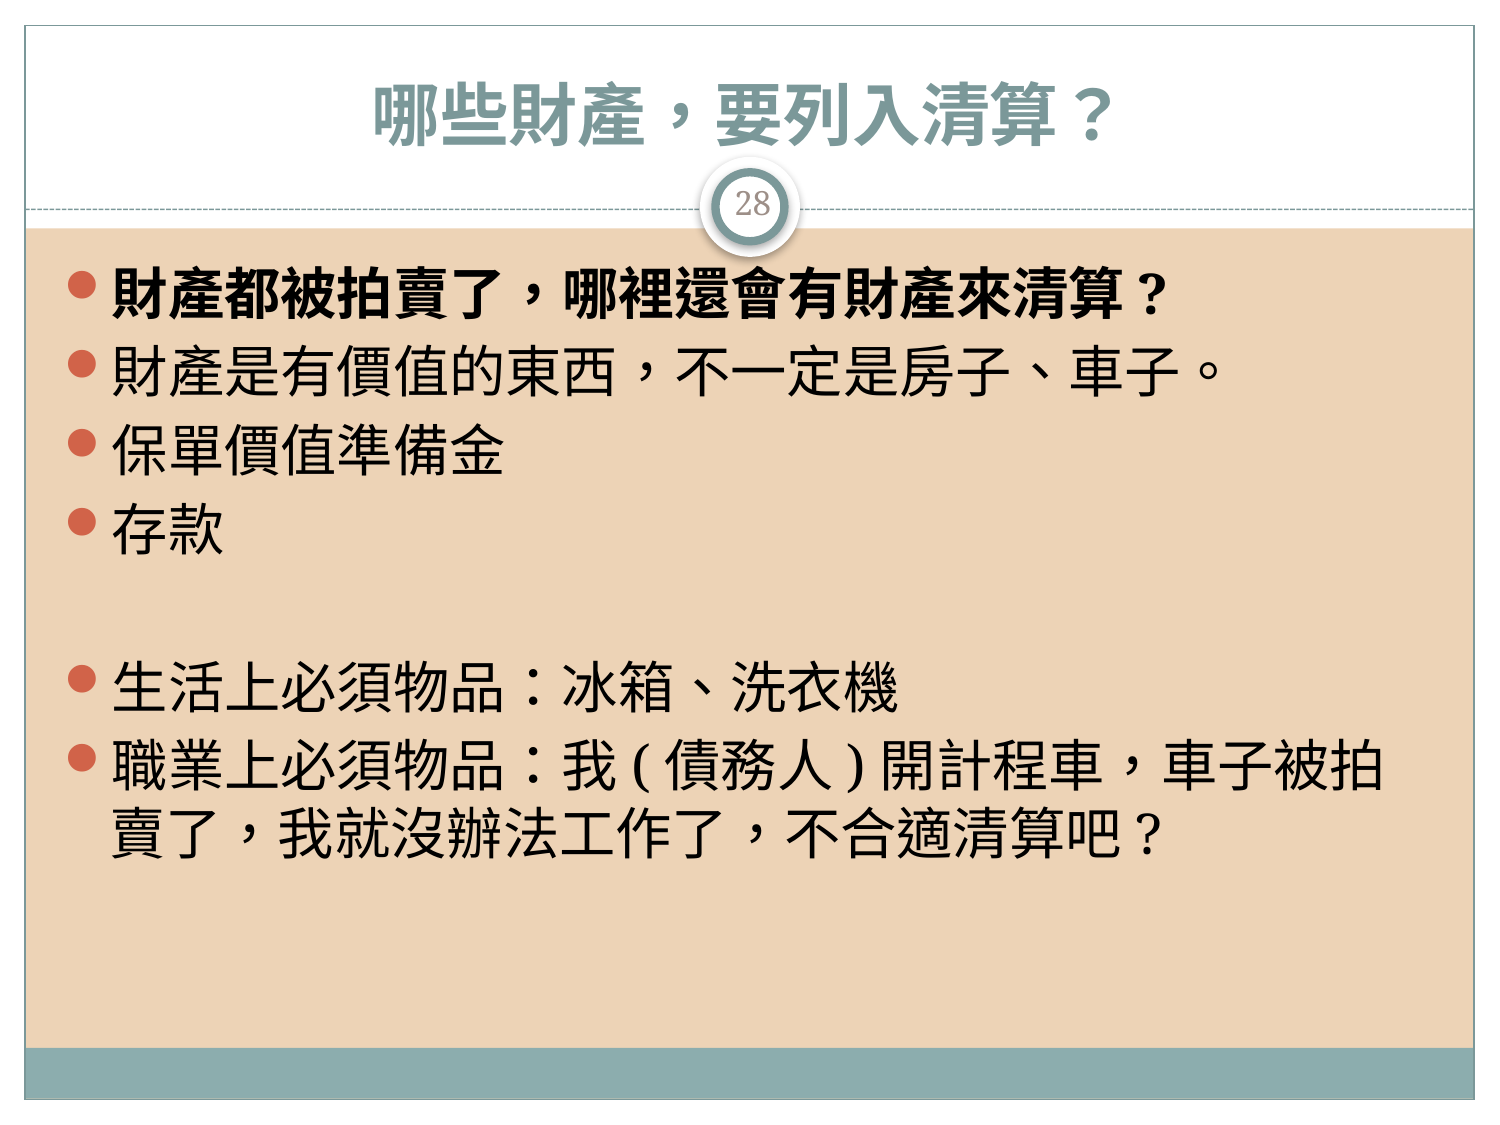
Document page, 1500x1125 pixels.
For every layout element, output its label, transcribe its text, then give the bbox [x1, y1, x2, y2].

title 哪些財產，要列入清算？ [49, 37, 1450, 162]
slide_number 28 [715, 168, 791, 241]
list 財產都被拍賣了，哪裡還會有財產來清算? 財產是有價值的東西，不一定是房子、車子。 保單價值準備金 存款 生活上必須物品：冰箱、洗衣機 職業上必須物品：我(債務人)開計程車，車子被拍賣了，我就沒辦法工作了，不合適清算吧? [49, 250, 1445, 1001]
